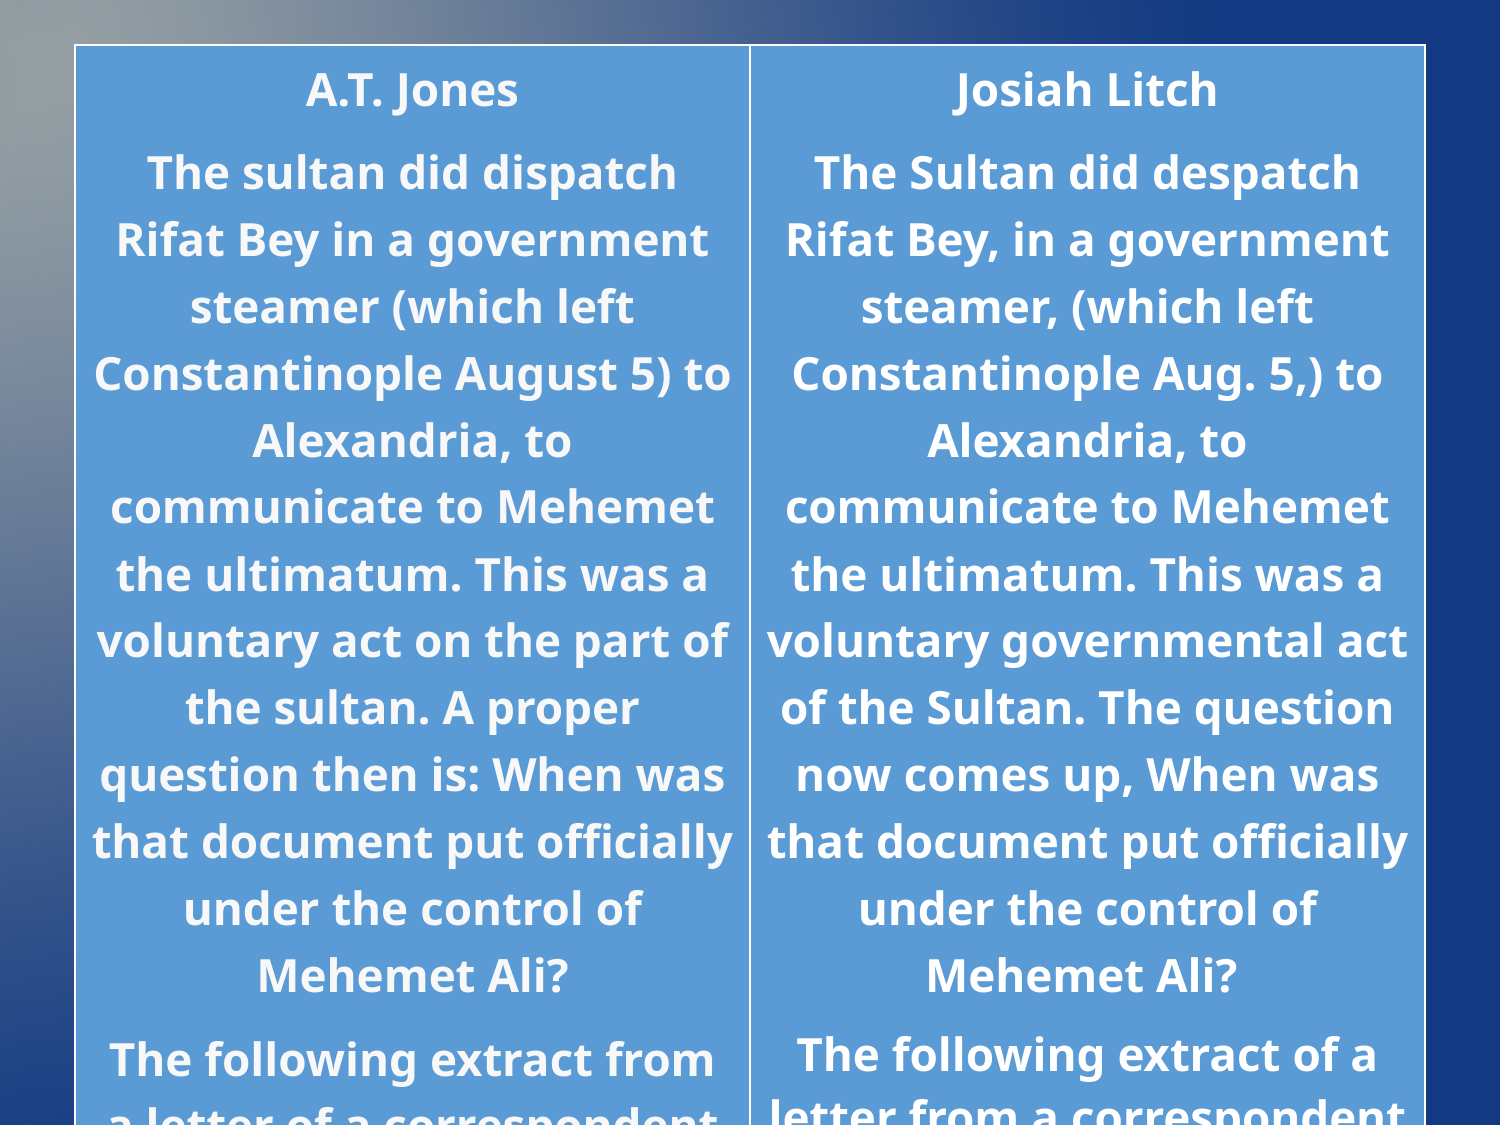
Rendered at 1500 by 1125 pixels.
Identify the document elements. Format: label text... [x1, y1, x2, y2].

table_header A.T. Jones The sultan did dispatch Rifat Bey in a government steamer (which left Constantinople August 5) to Alexandria, to communicate to Mehemet the ultimatum. This was a voluntary act on the part of the sultan. A proper question then is: When was that document put officially under the control of Mehemet Ali? The following extract from a letter of a correspondent of the London Morning Chronicle of Sept. 18, 1840, dated Constantinople, Aug. 27, 1840, will answer the question: [76, 46, 749, 1125]
picture [0, 0, 1500, 1125]
table_header Josiah Litch The Sultan did despatch Rifat Bey, in a government steamer, (which left Constantinople Aug. 5,) to Alexandria, to communicate to Mehemet the ultimatum. This was a voluntary governmental act of the Sultan. The question now comes up, When was that document put officially under the control of Mehemet Ali? The following extract of a letter from a correspondent of the London Morning Chronicle, of Sept. 18, 1840, dated "Constantinople, Aug. 27th, 1840," will answer the question:- [751, 46, 1424, 1125]
